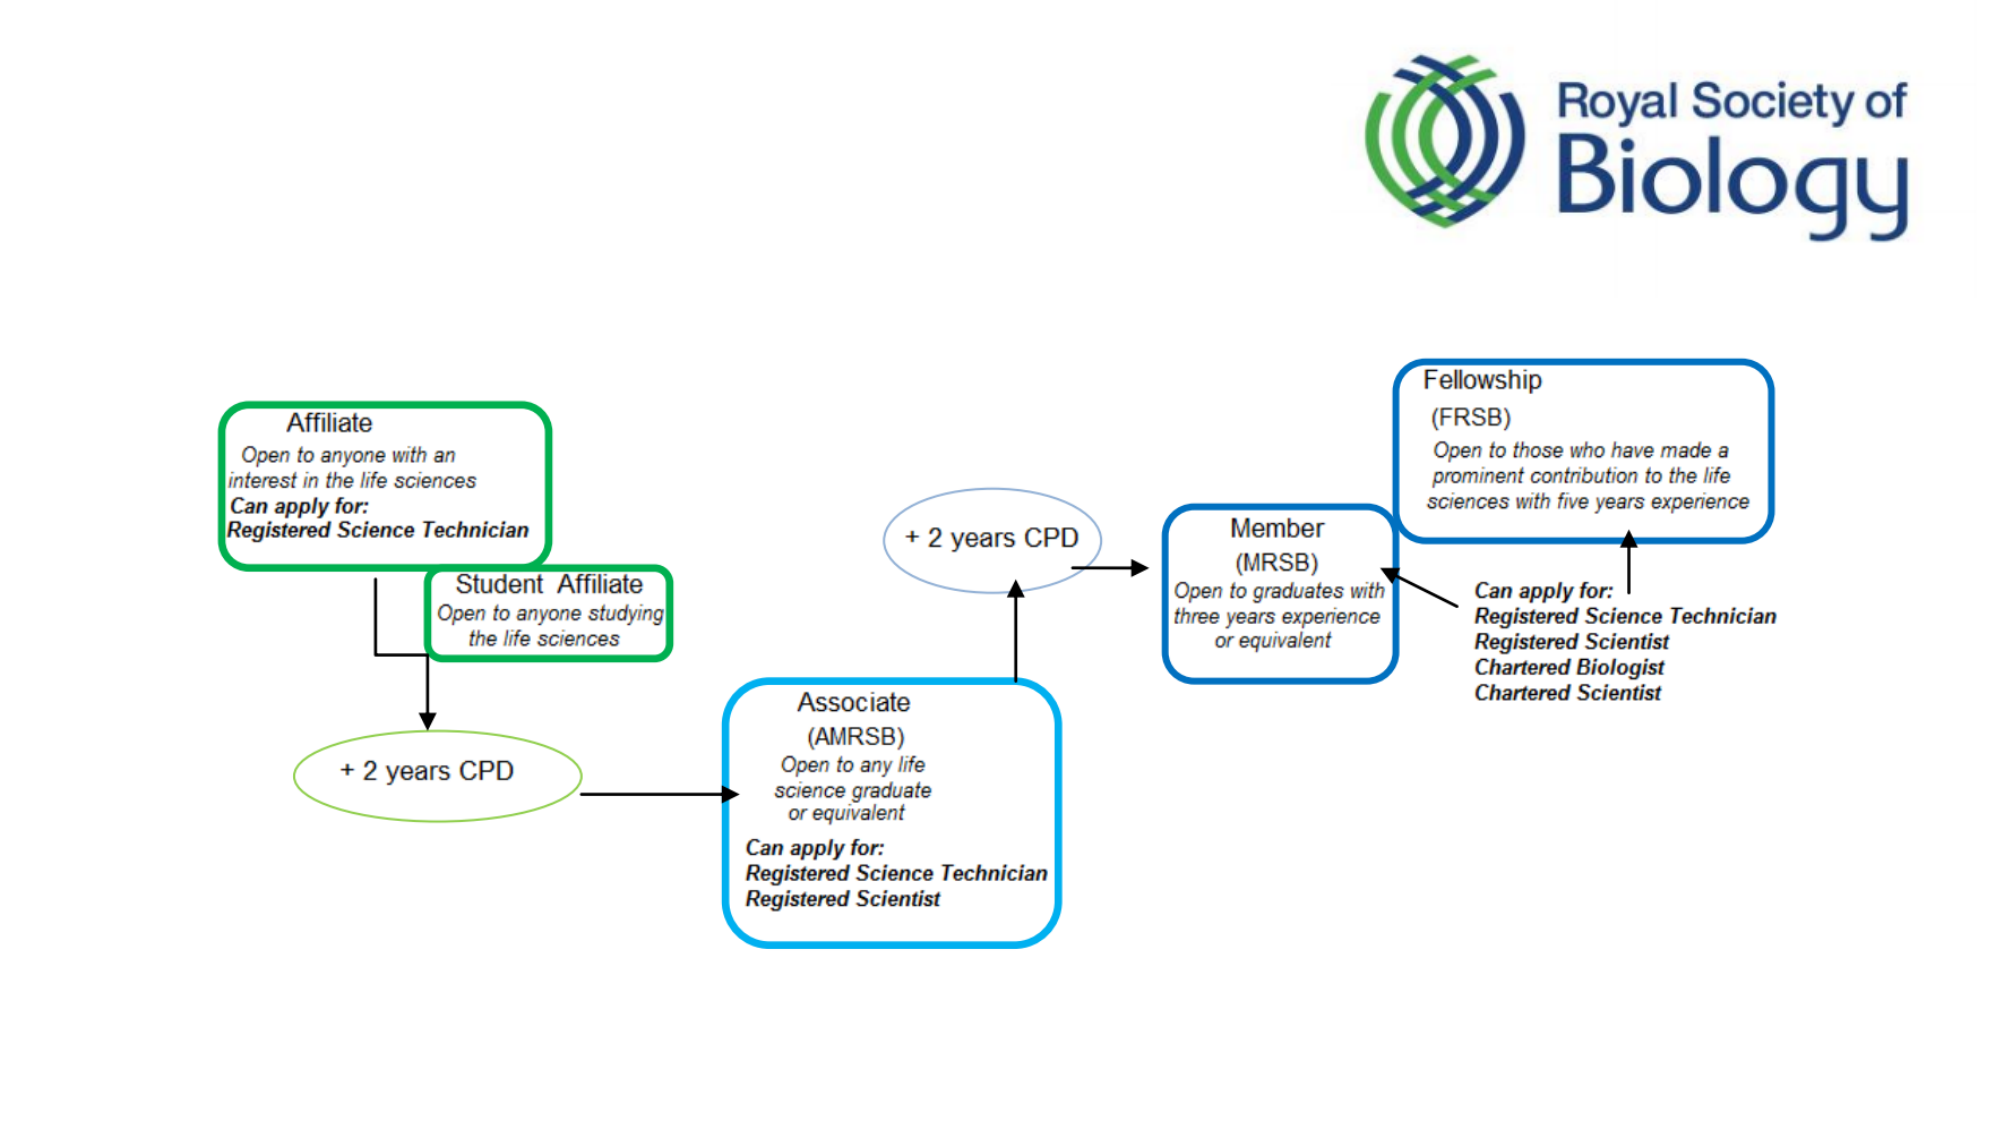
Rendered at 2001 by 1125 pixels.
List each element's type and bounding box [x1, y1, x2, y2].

picture [1330, 0, 2000, 304]
picture [206, 344, 1841, 966]
